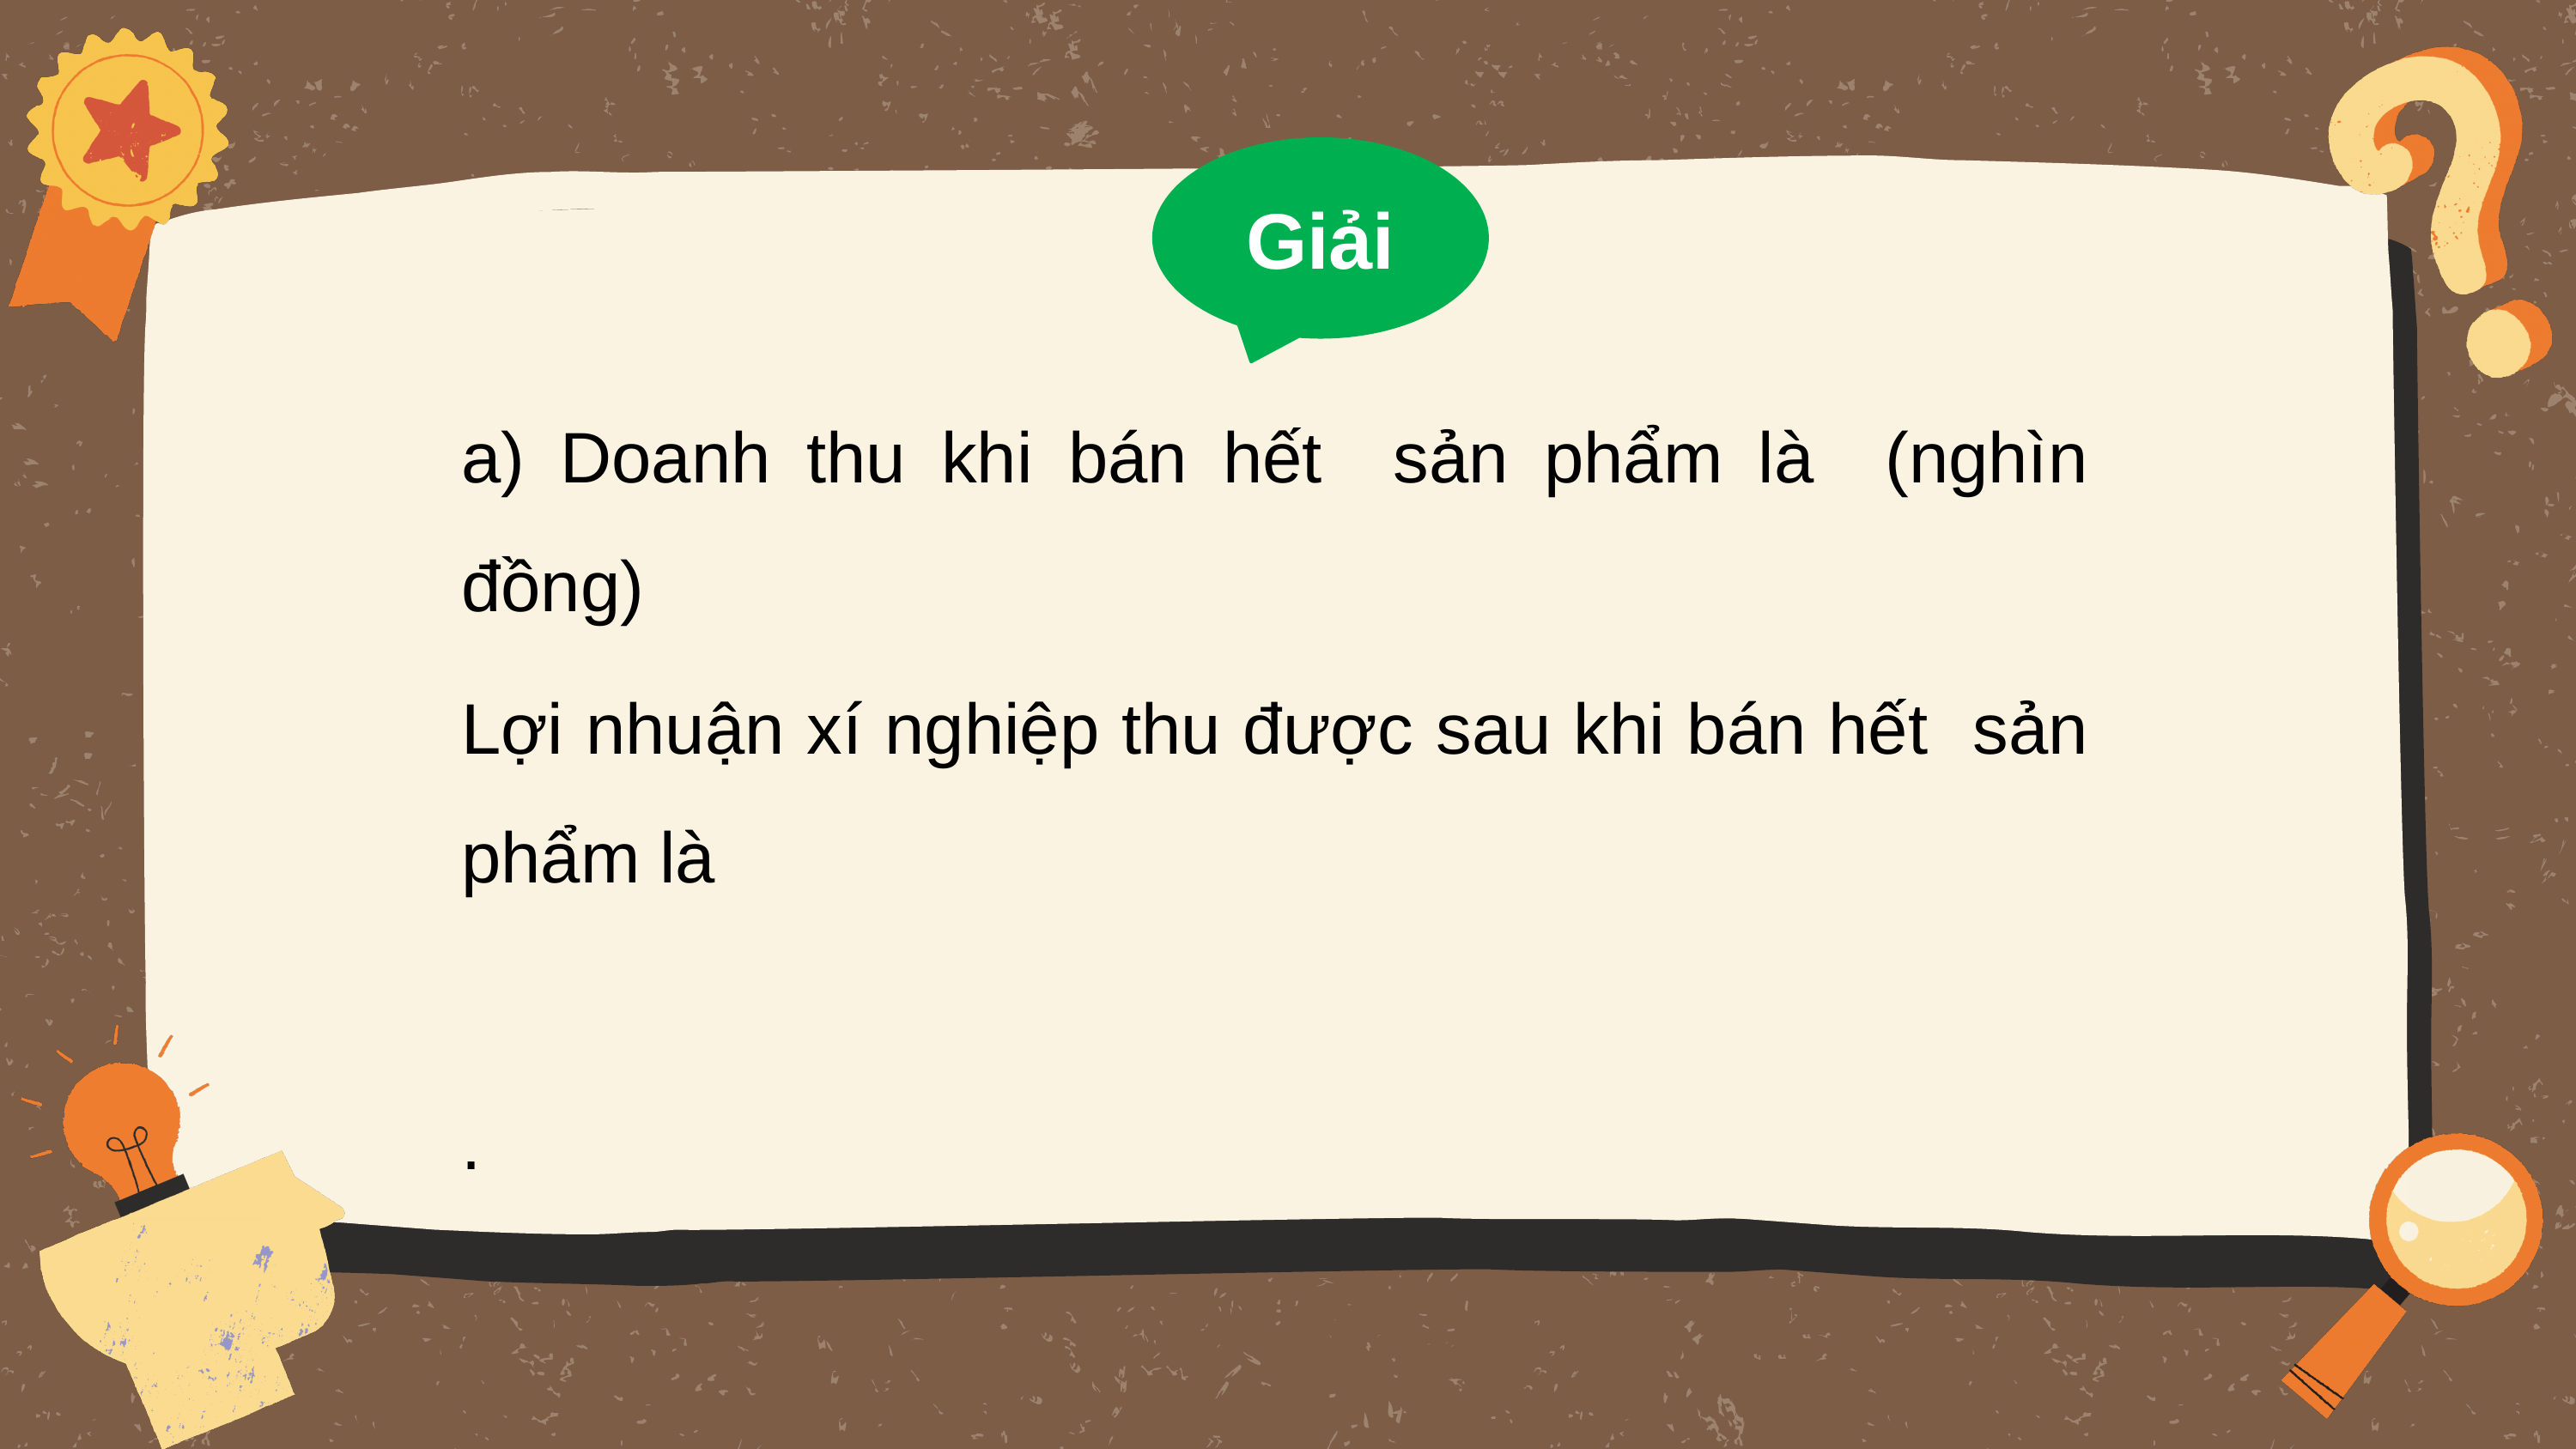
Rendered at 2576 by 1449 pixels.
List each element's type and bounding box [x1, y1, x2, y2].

picture [2364, 44, 2560, 381]
picture [8, 16, 224, 336]
picture [2304, 1125, 2530, 1434]
text_box [143, 155, 2433, 1294]
text_box [0, 0, 2576, 1449]
picture [30, 1013, 336, 1426]
